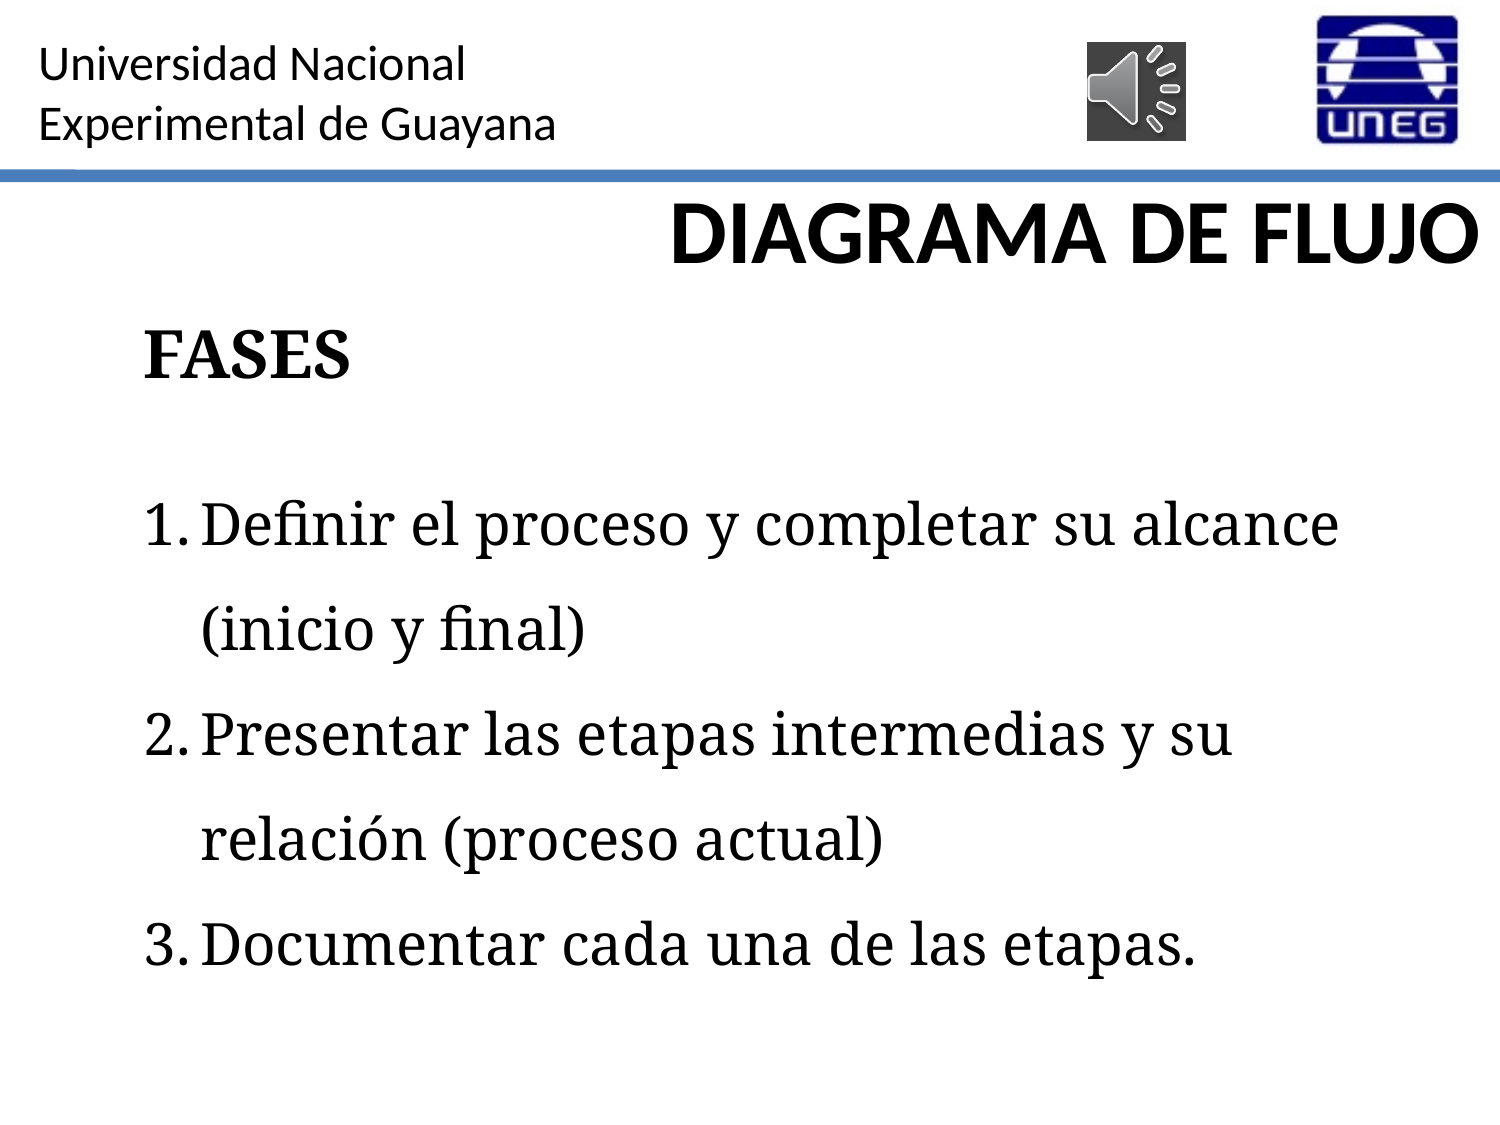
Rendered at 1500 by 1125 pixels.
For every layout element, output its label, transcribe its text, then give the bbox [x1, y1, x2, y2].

text_box Universidad Nacional Experimental de Guayana [23, 23, 750, 159]
text_box DIAGRAMA DE FLUJO [654, 163, 1496, 175]
picture [1311, 5, 1466, 153]
text_box DIAGRAMA DE FLUJO [654, 184, 1496, 289]
picture [1086, 41, 1187, 142]
text_box FASES Definir el proceso y completar su alcance (inicio y final) Presentar las etapas intermedias y su relación (proceso actual) Documentar cada una de las etapas. [128, 304, 1442, 1045]
